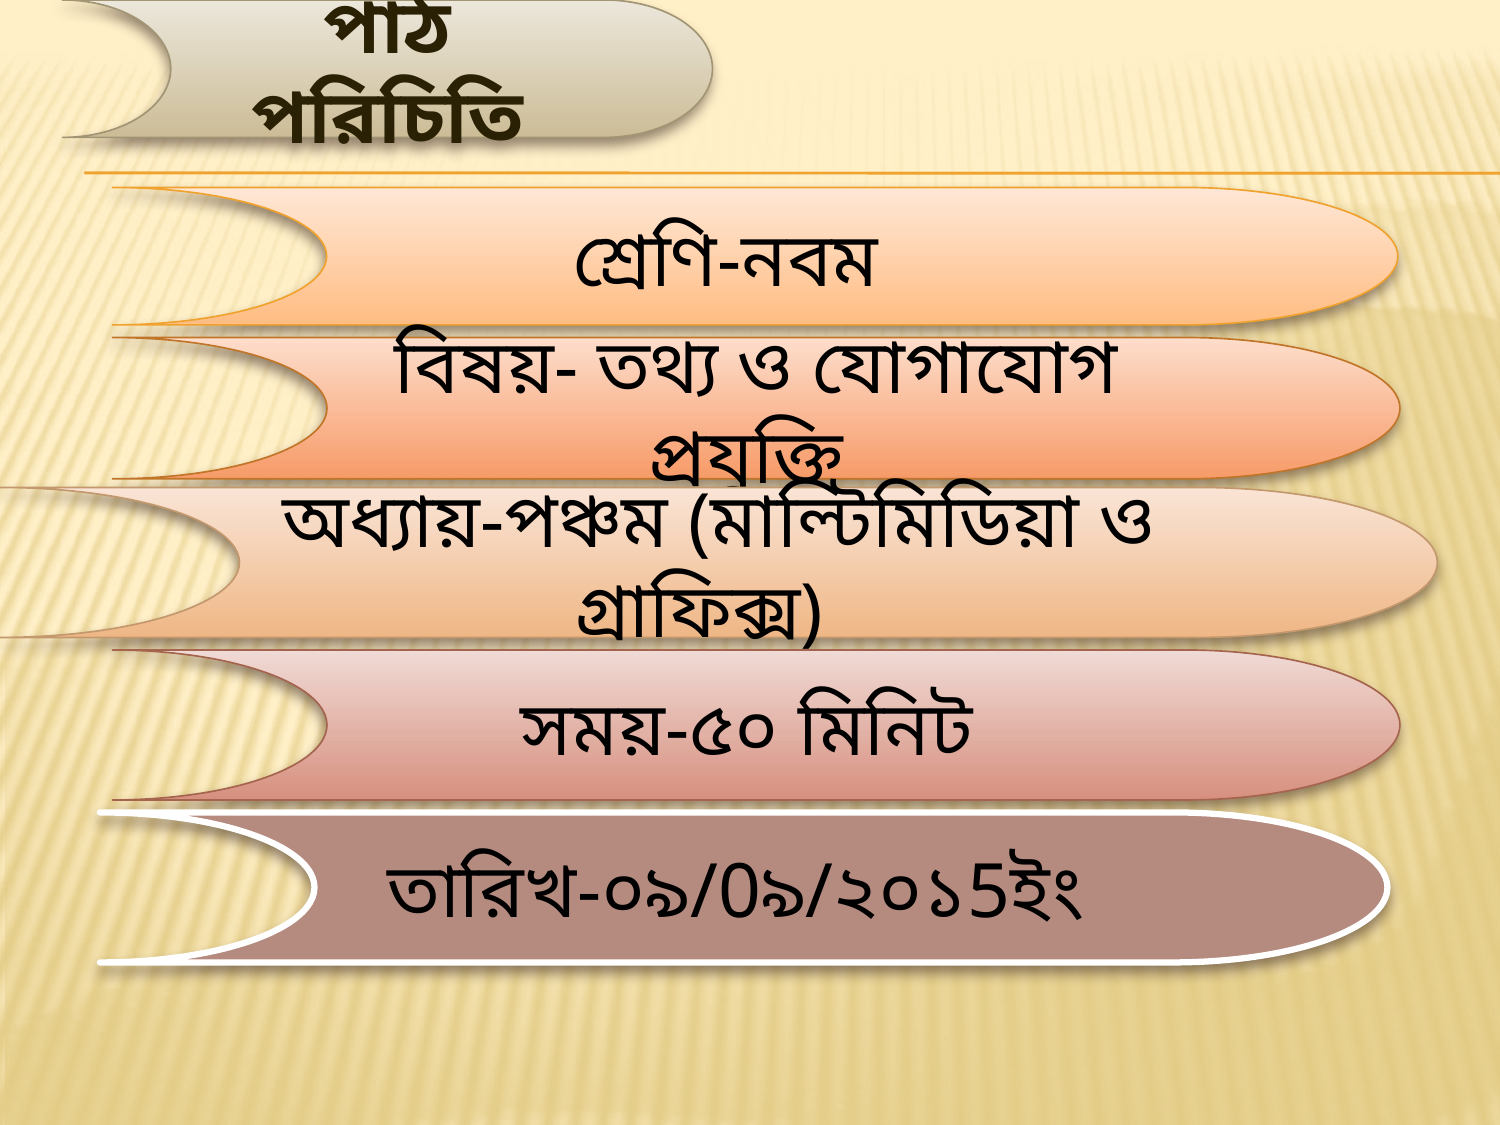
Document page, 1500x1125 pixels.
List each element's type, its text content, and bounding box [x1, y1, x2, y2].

text_box বিষয়- তথ্য ও যোগাযোগ প্রযুক্তি [111, 336, 1401, 480]
text_box অধ্যায়-পঞ্চম (মাল্টিমিডিয়া ও গ্রাফিক্স) [0, 486, 1439, 639]
text_box শ্রেণি-নবম [111, 186, 1399, 326]
text_box পাঠ পরিচিতি [61, 0, 714, 139]
text_box তারিখ-০৯/0৯/২০১5ইং [96, 809, 1391, 966]
text_box সময়-৫০ মিনিট [111, 649, 1401, 801]
